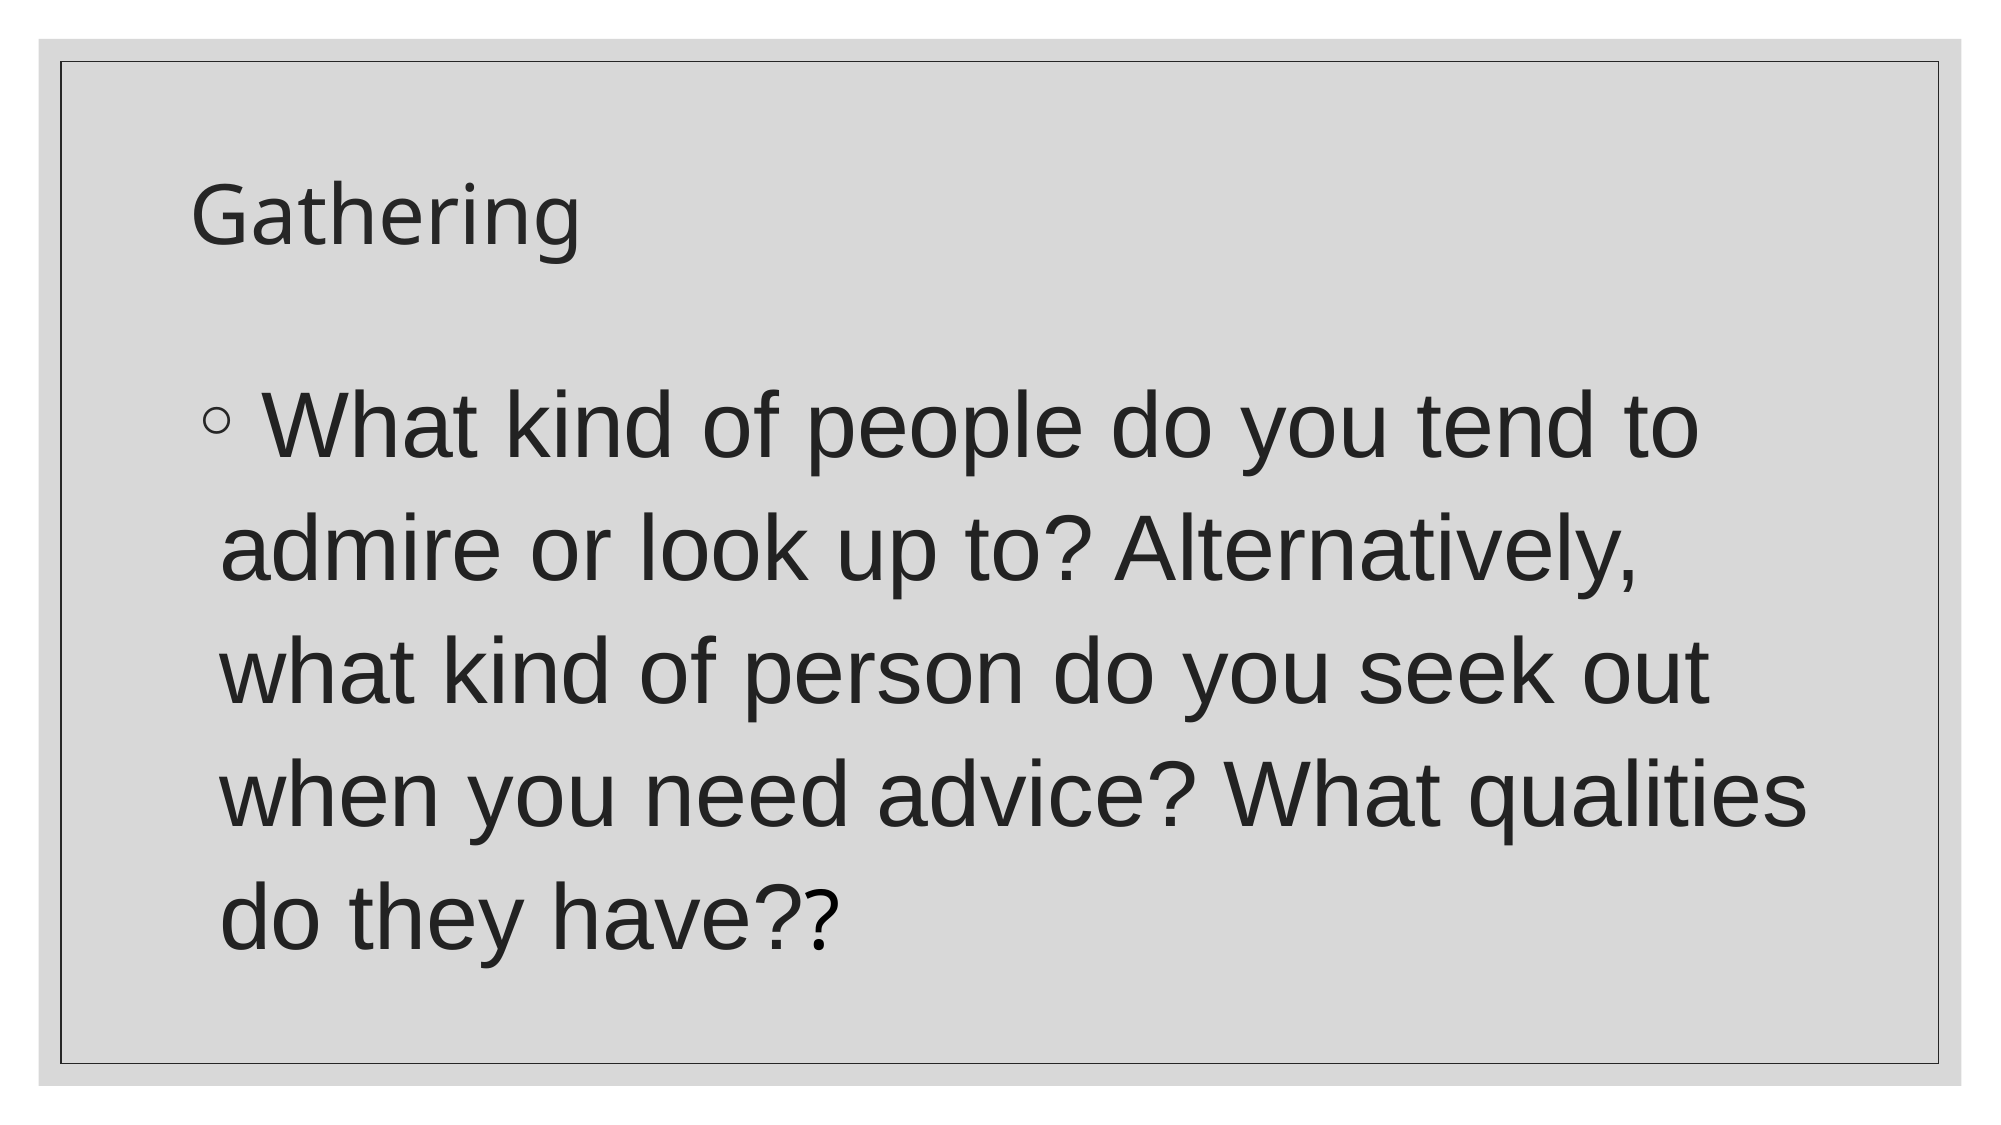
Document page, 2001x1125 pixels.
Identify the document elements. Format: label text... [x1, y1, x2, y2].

title Gathering [174, 105, 1825, 331]
list What kind of people do you tend to admire or look up to? Alternatively, what kind of person do you seek out when you need advice? What qualities do they have?? [174, 345, 1825, 977]
